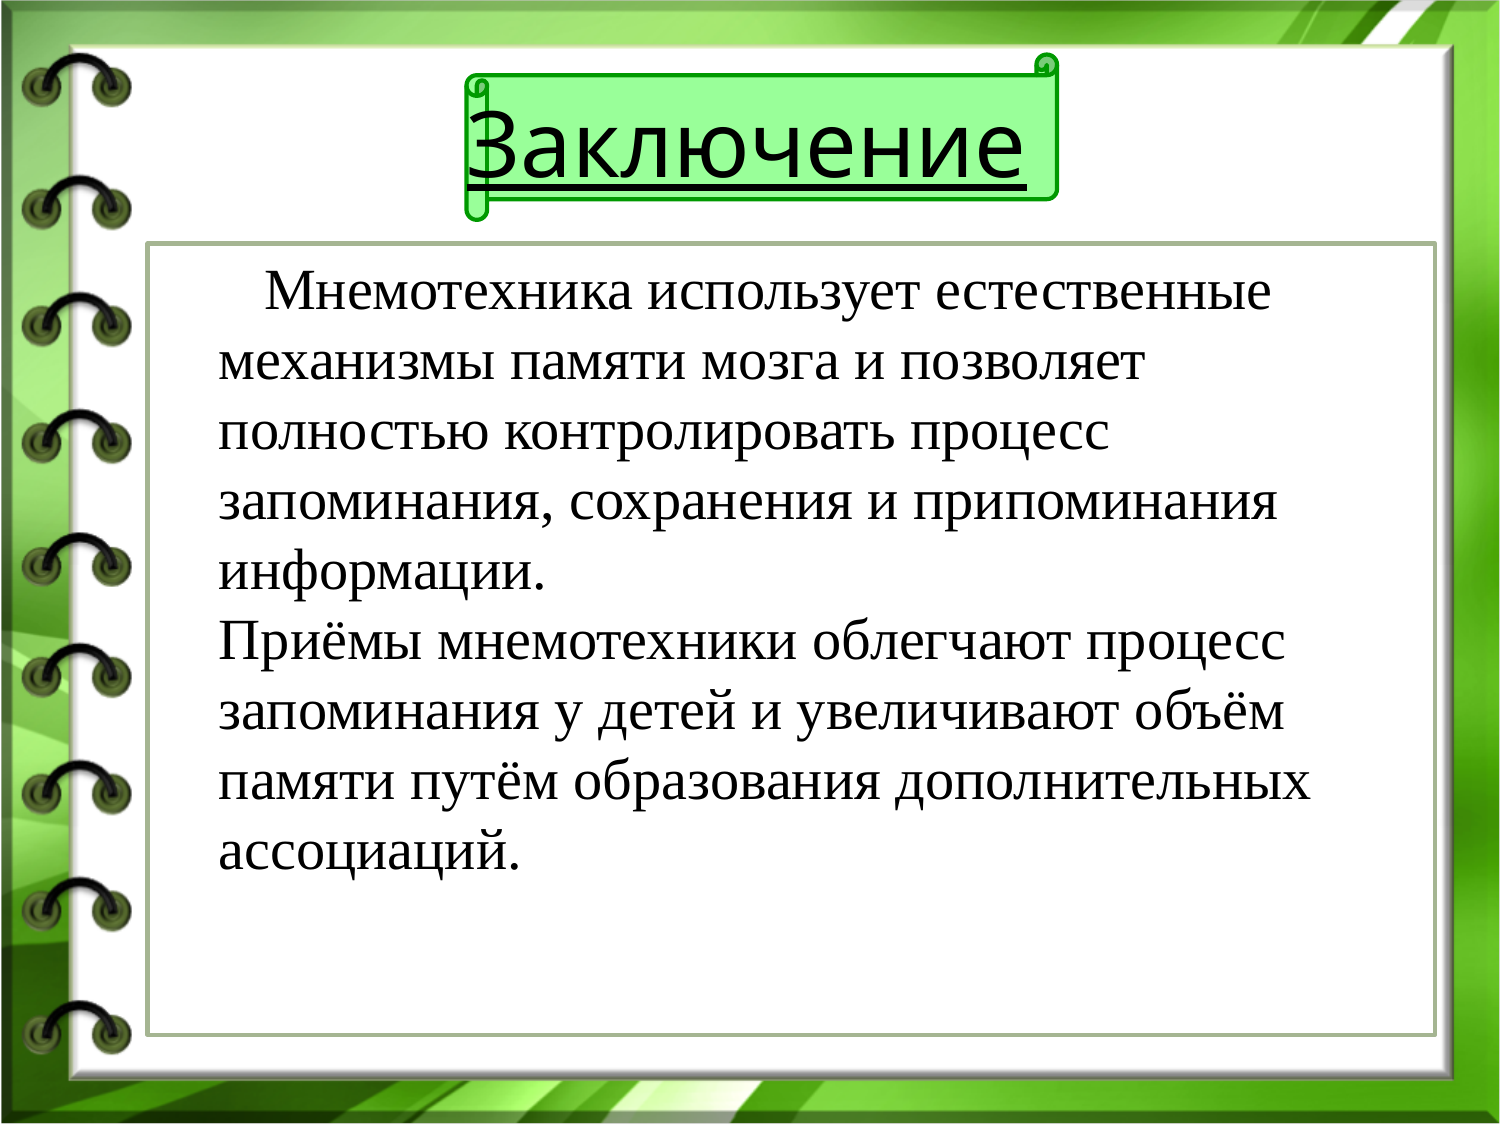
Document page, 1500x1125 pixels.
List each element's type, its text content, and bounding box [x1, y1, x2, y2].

picture [0, 0, 1500, 1125]
text_box [464, 203, 490, 222]
list Мнемотехника использует естественные механизмы памяти мозга и позволяет полностью контролировать процесс запоминания, сохранения и припоминания информации. Приёмы мнемотехники облегчают процесс запоминания у детей и увеличивают объём памяти путём образования дополнительных ассоциаций. [145, 241, 1437, 1037]
text_box [467, 52, 1060, 202]
text_box Заключение [452, 78, 1042, 203]
